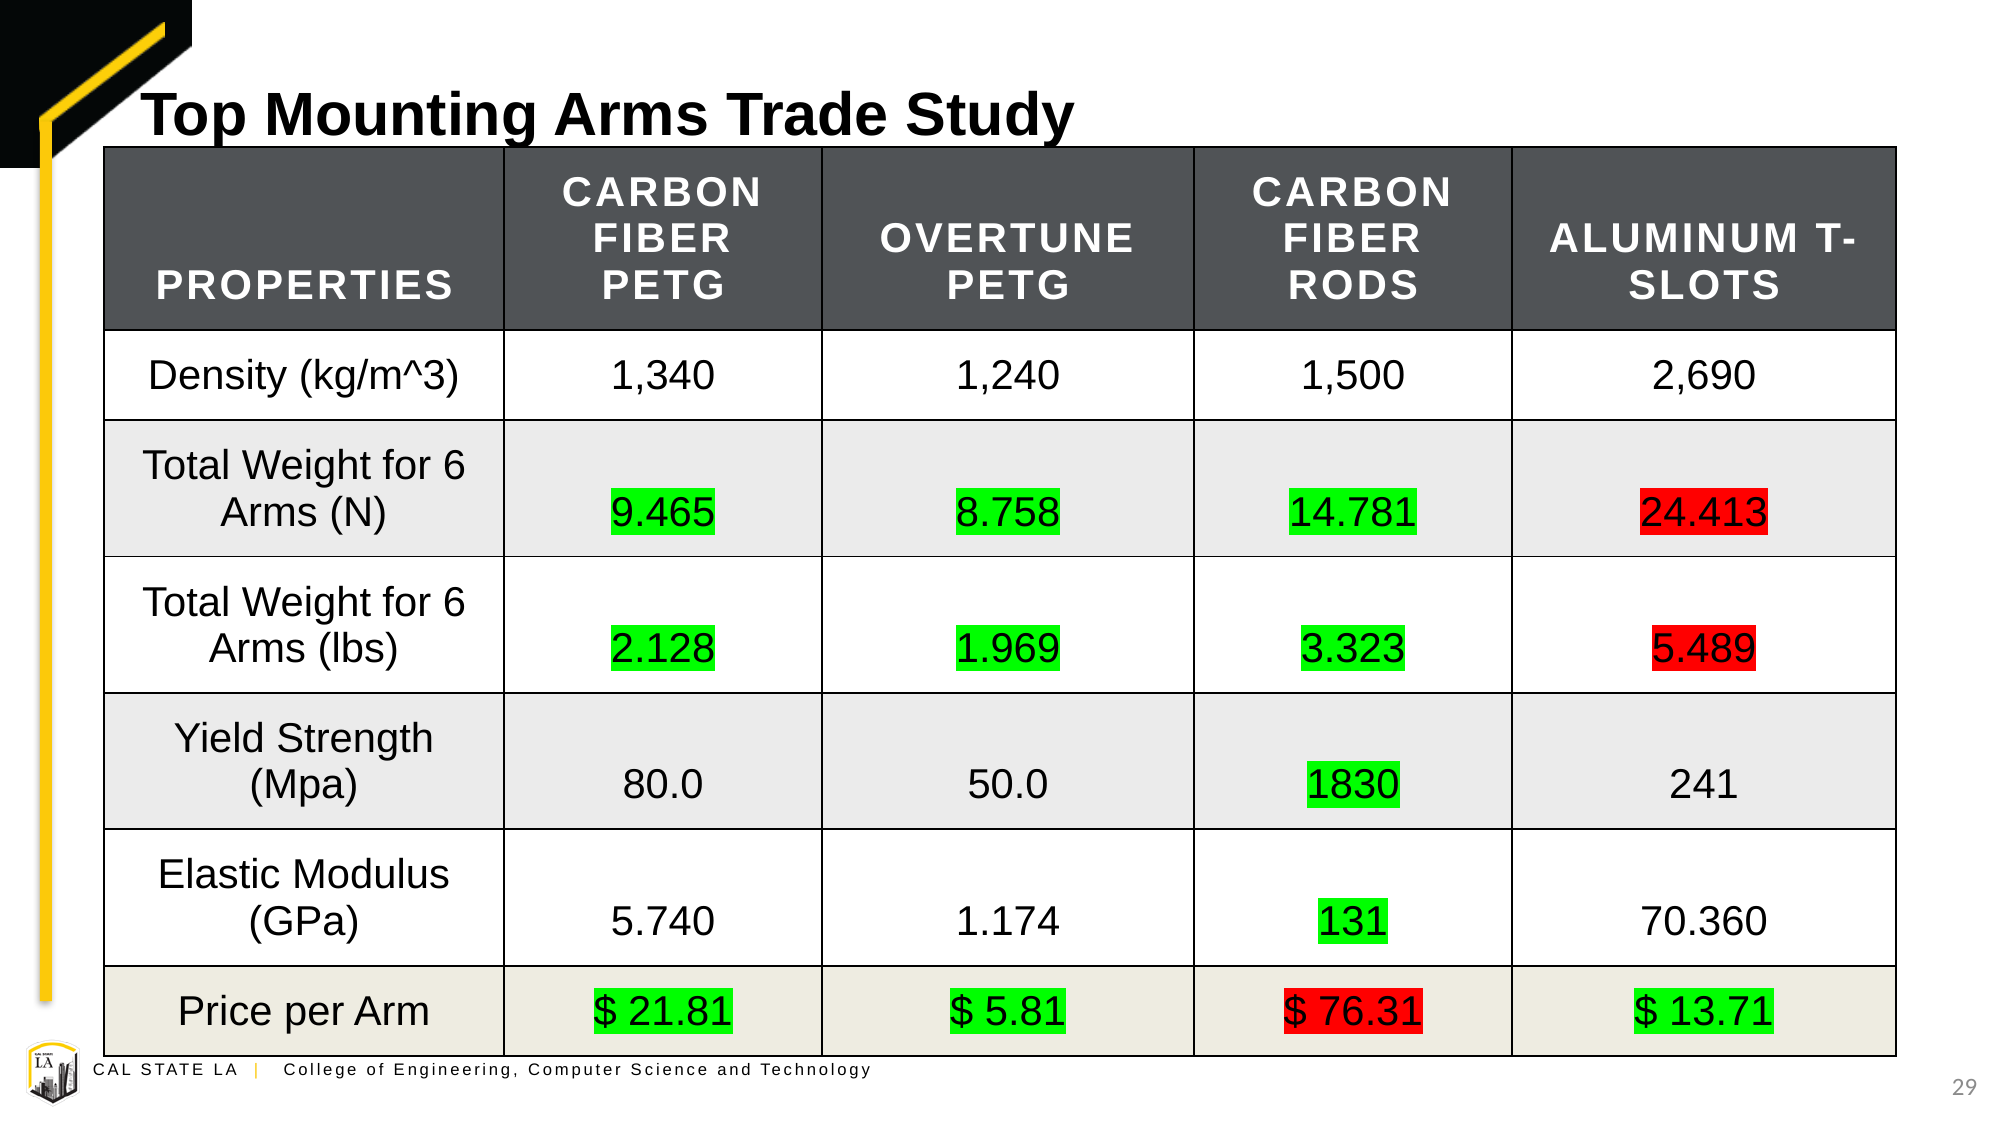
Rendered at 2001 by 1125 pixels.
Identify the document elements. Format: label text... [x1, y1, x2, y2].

table_header Carbon Fiber PETG [505, 148, 821, 329]
table_cell 24.413 [1513, 421, 1895, 556]
table_cell 241 [1513, 694, 1895, 828]
table_cell $ 76.31 [1195, 967, 1511, 1055]
table_cell Total Weight for 6 Arms (N) [105, 421, 503, 556]
table_cell 80.0 [505, 694, 821, 828]
table_header Overtune PETG [823, 148, 1193, 329]
table_cell 14.781 [1195, 421, 1511, 556]
table_cell 1.969 [823, 557, 1193, 692]
table_cell 8.758 [823, 421, 1193, 556]
table_cell 3.323 [1195, 557, 1511, 692]
table_cell $ 13.71 [1513, 967, 1895, 1055]
table_cell 2.128 [505, 557, 821, 692]
slide_number 29 [1525, 1055, 1993, 1116]
table_cell 5.740 [505, 830, 821, 965]
table_cell 50.0 [823, 694, 1193, 828]
table_header Aluminum T-slots [1513, 148, 1895, 329]
table_cell 5.489 [1513, 557, 1895, 692]
table_cell 1,500 [1195, 331, 1511, 419]
table_cell 70.360 [1513, 830, 1895, 965]
table_cell 1,240 [823, 331, 1193, 419]
table_cell $ 21.81 [505, 967, 821, 1055]
table_cell $ 5.81 [823, 967, 1193, 1055]
title Top Mounting Arms Trade Study [125, 2, 1829, 146]
table_cell 1830 [1195, 694, 1511, 828]
table_cell 9.465 [505, 421, 821, 556]
table_cell 1,340 [505, 331, 821, 419]
table_cell Elastic Modulus (GPa) [105, 830, 503, 965]
table_cell Price per Arm [105, 967, 503, 1055]
table_header Properties [105, 148, 503, 329]
table_cell Yield Strength (Mpa) [105, 694, 503, 828]
table_cell 2,690 [1513, 331, 1895, 419]
table_cell Total Weight for 6 Arms (lbs) [105, 557, 503, 692]
table_cell Density (kg/m^3) [105, 331, 503, 419]
table_cell 1.174 [823, 830, 1193, 965]
table_cell 131 [1195, 830, 1511, 965]
table_header Carbon Fiber Rods [1195, 148, 1511, 329]
picture [17, 1032, 88, 1107]
picture [0, 0, 192, 168]
